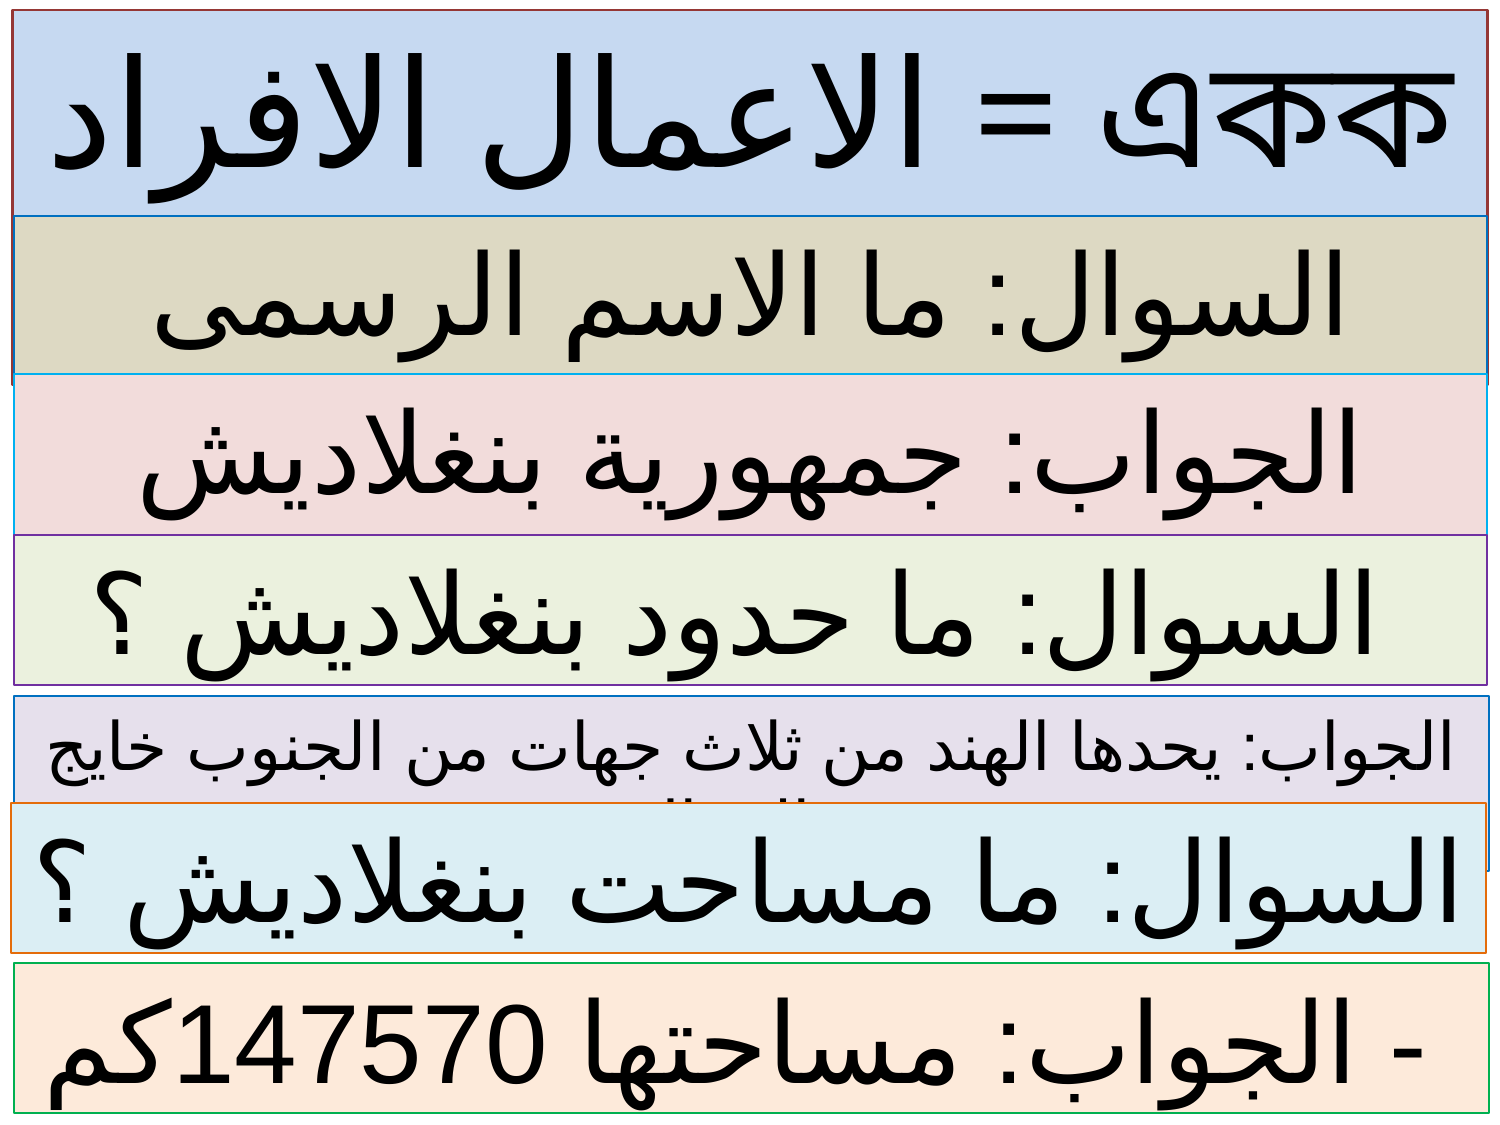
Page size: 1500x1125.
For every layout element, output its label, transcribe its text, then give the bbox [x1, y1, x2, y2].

text_box السوال: ما مساحت بنغلاديش ؟ [11, 803, 1487, 953]
text_box الاعمال الافراد = একক কাজ [12, 10, 1488, 385]
text_box السوال: ما الاسم الرسمى لبلادك ؟ [13, 215, 1488, 373]
text_box الجواب: يحدها الهند من ثلاث جهات من الجنوب خايج البنغال - [13, 696, 1489, 871]
text_box السوال: ما حدود بنغلاديش ؟ [13, 534, 1488, 685]
text_box الجواب: جمهورية بنغلاديش الشعبية - [13, 373, 1488, 534]
text_box الجواب: مساحتها 147570كم - [13, 963, 1489, 1113]
